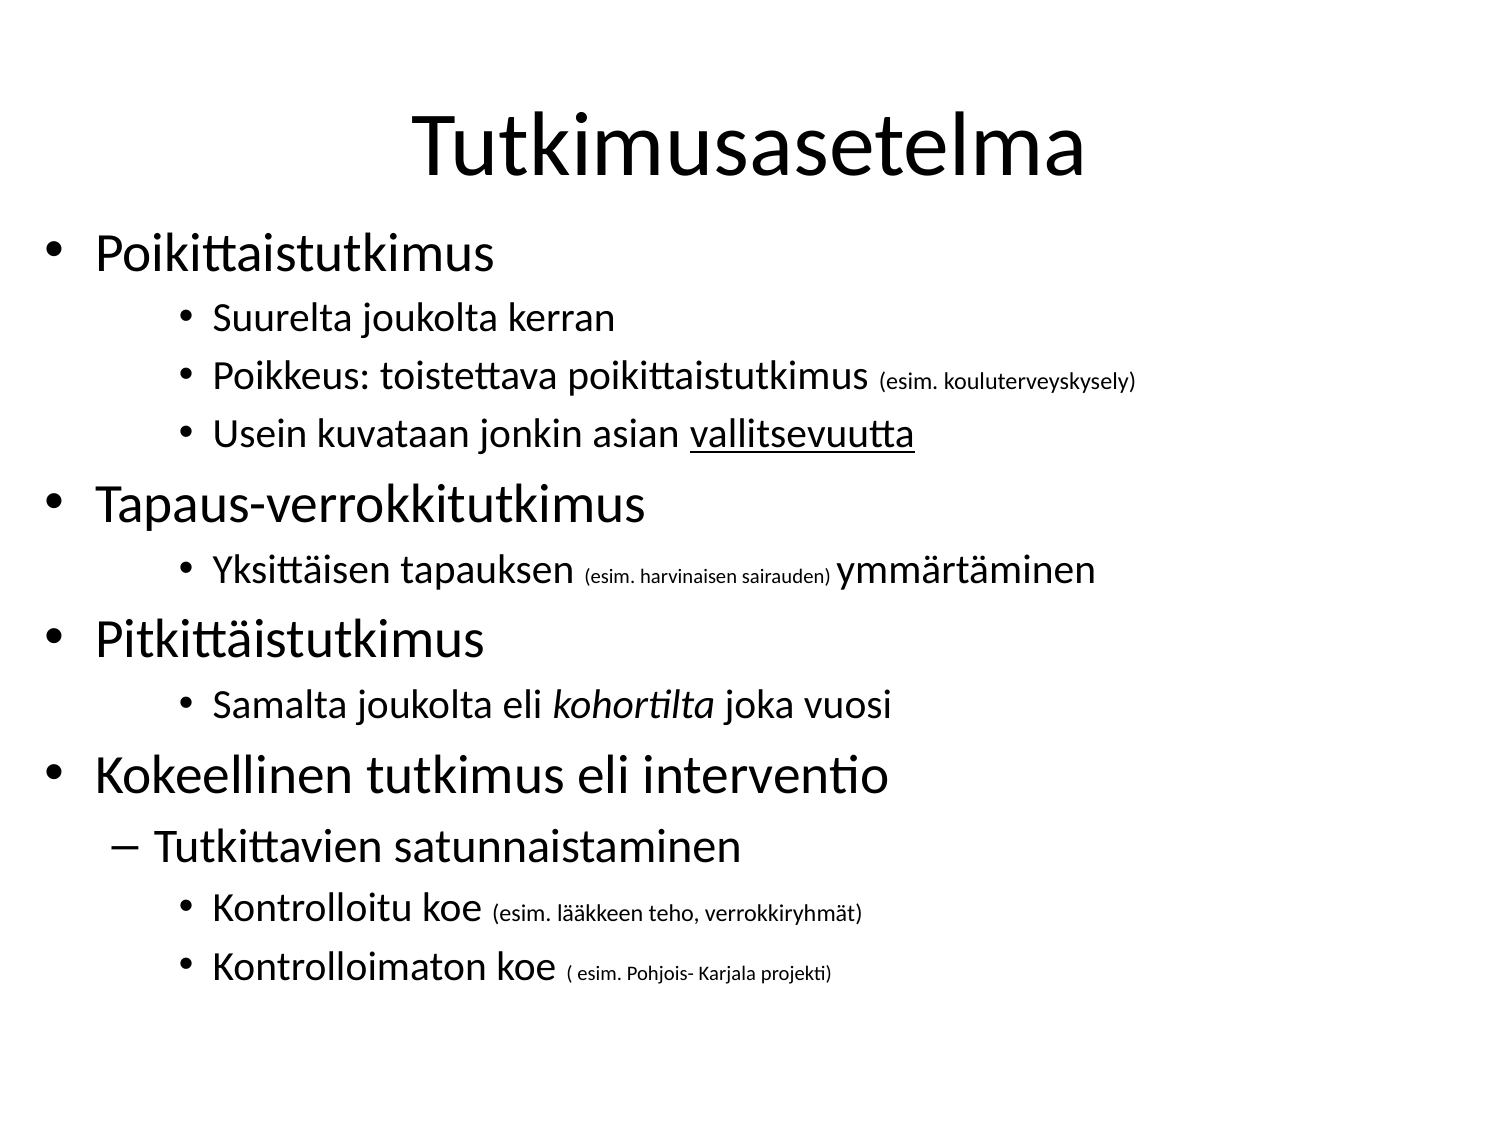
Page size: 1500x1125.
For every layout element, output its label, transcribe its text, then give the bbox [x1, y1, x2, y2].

list Poikittaistutkimus Suurelta joukolta kerran Poikkeus: toistettava poikittaistutkimus (esim. kouluterveyskysely) Usein kuvataan jonkin asian vallitsevuutta Tapaus-verrokkitutkimus Yksittäisen tapauksen (esim. harvinaisen sairauden) ymmärtäminen Pitkittäistutkimus Samalta joukolta eli kohortilta joka vuosi Kokeellinen tutkimus eli interventio Tutkittavien satunnaistaminen Kontrolloitu koe (esim. lääkkeen teho, verrokkiryhmät) Kontrolloimaton koe ( esim. Pohjois- Karjala projekti) [29, 208, 1467, 1001]
title Tutkimusasetelma [75, 45, 1425, 208]
